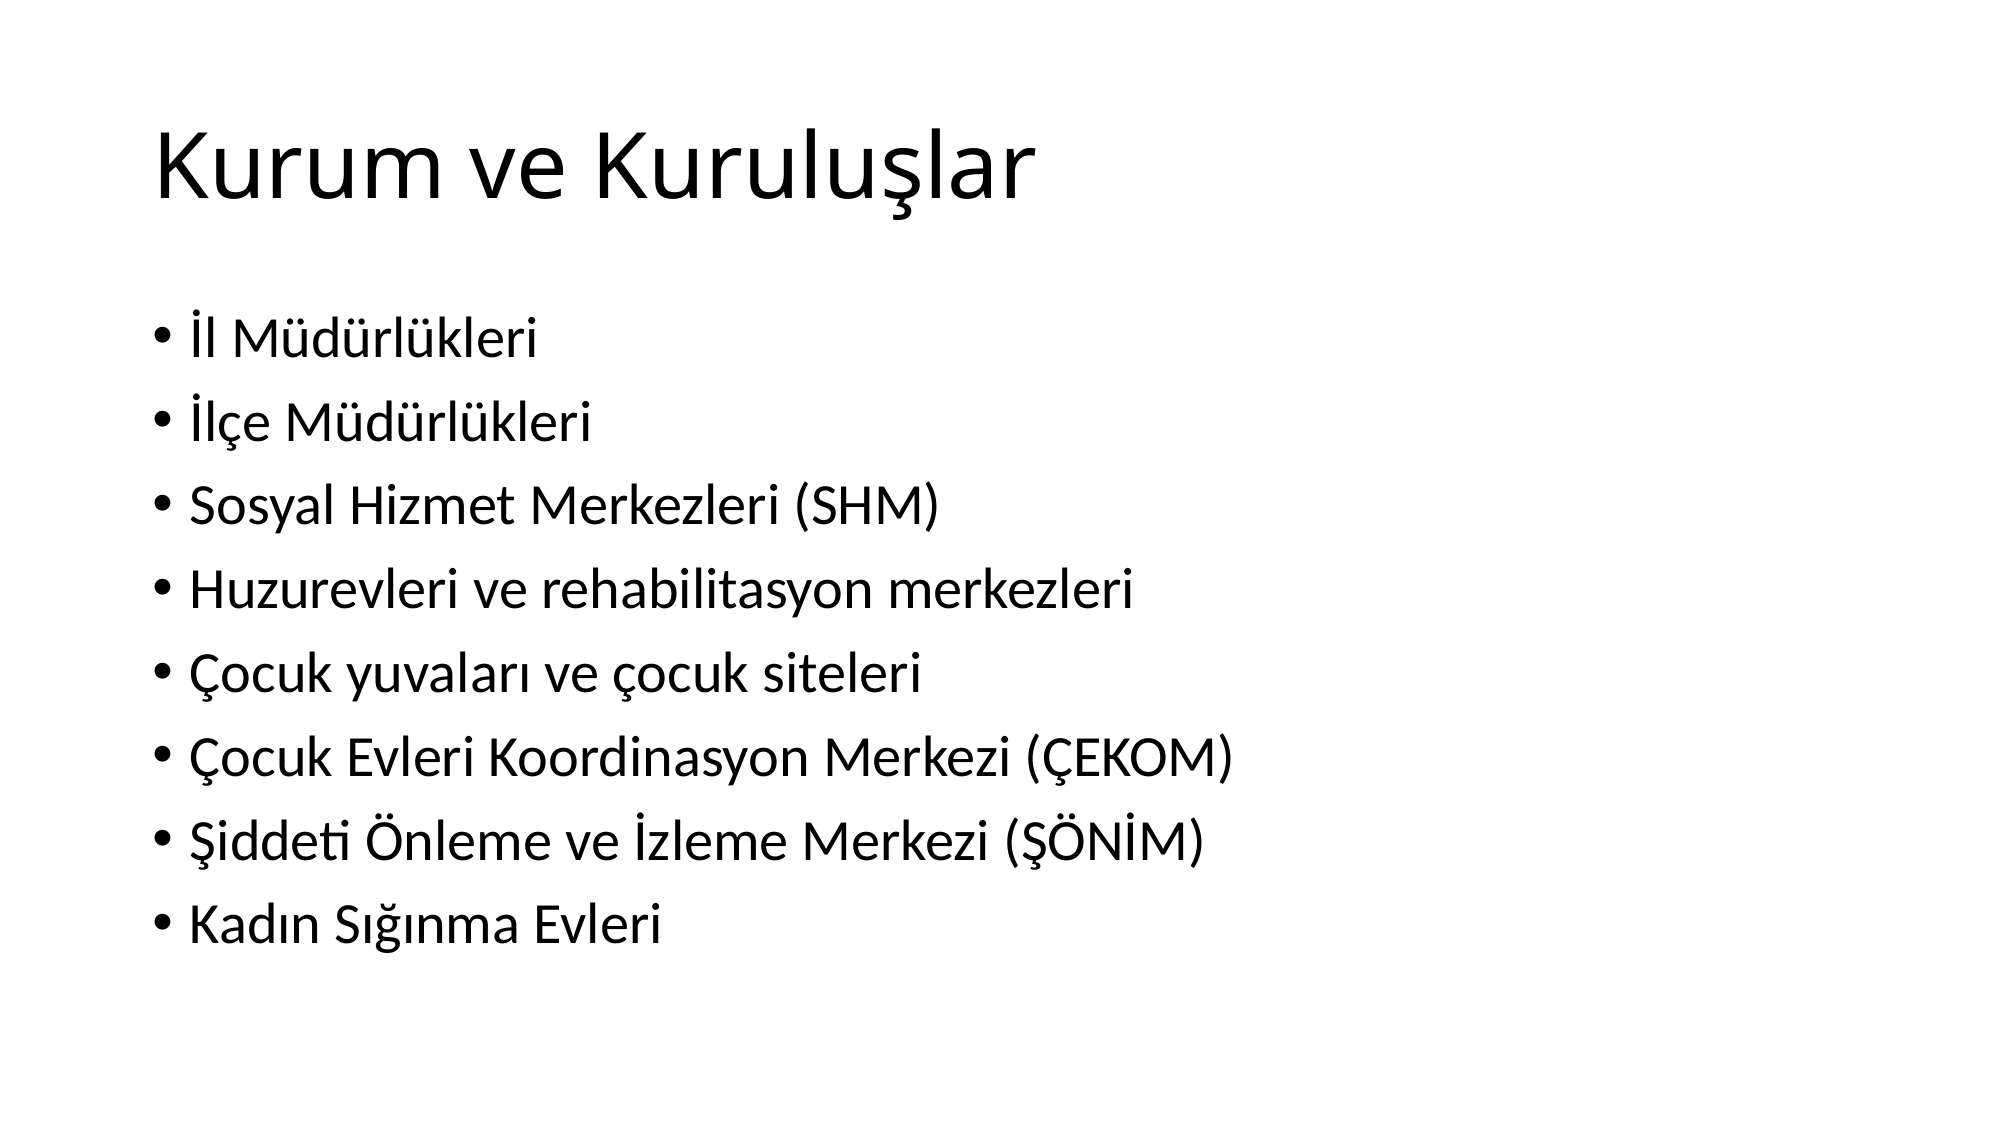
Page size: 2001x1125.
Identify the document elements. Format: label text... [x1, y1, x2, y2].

list İl Müdürlükleri İlçe Müdürlükleri Sosyal Hizmet Merkezleri (SHM) Huzurevleri ve rehabilitasyon merkezleri Çocuk yuvaları ve çocuk siteleri Çocuk Evleri Koordinasyon Merkezi (ÇEKOM) Şiddeti Önleme ve İzleme Merkezi (ŞÖNİM) Kadın Sığınma Evleri [137, 299, 1863, 1014]
title Kurum ve Kuruluşlar [137, 59, 1863, 278]
